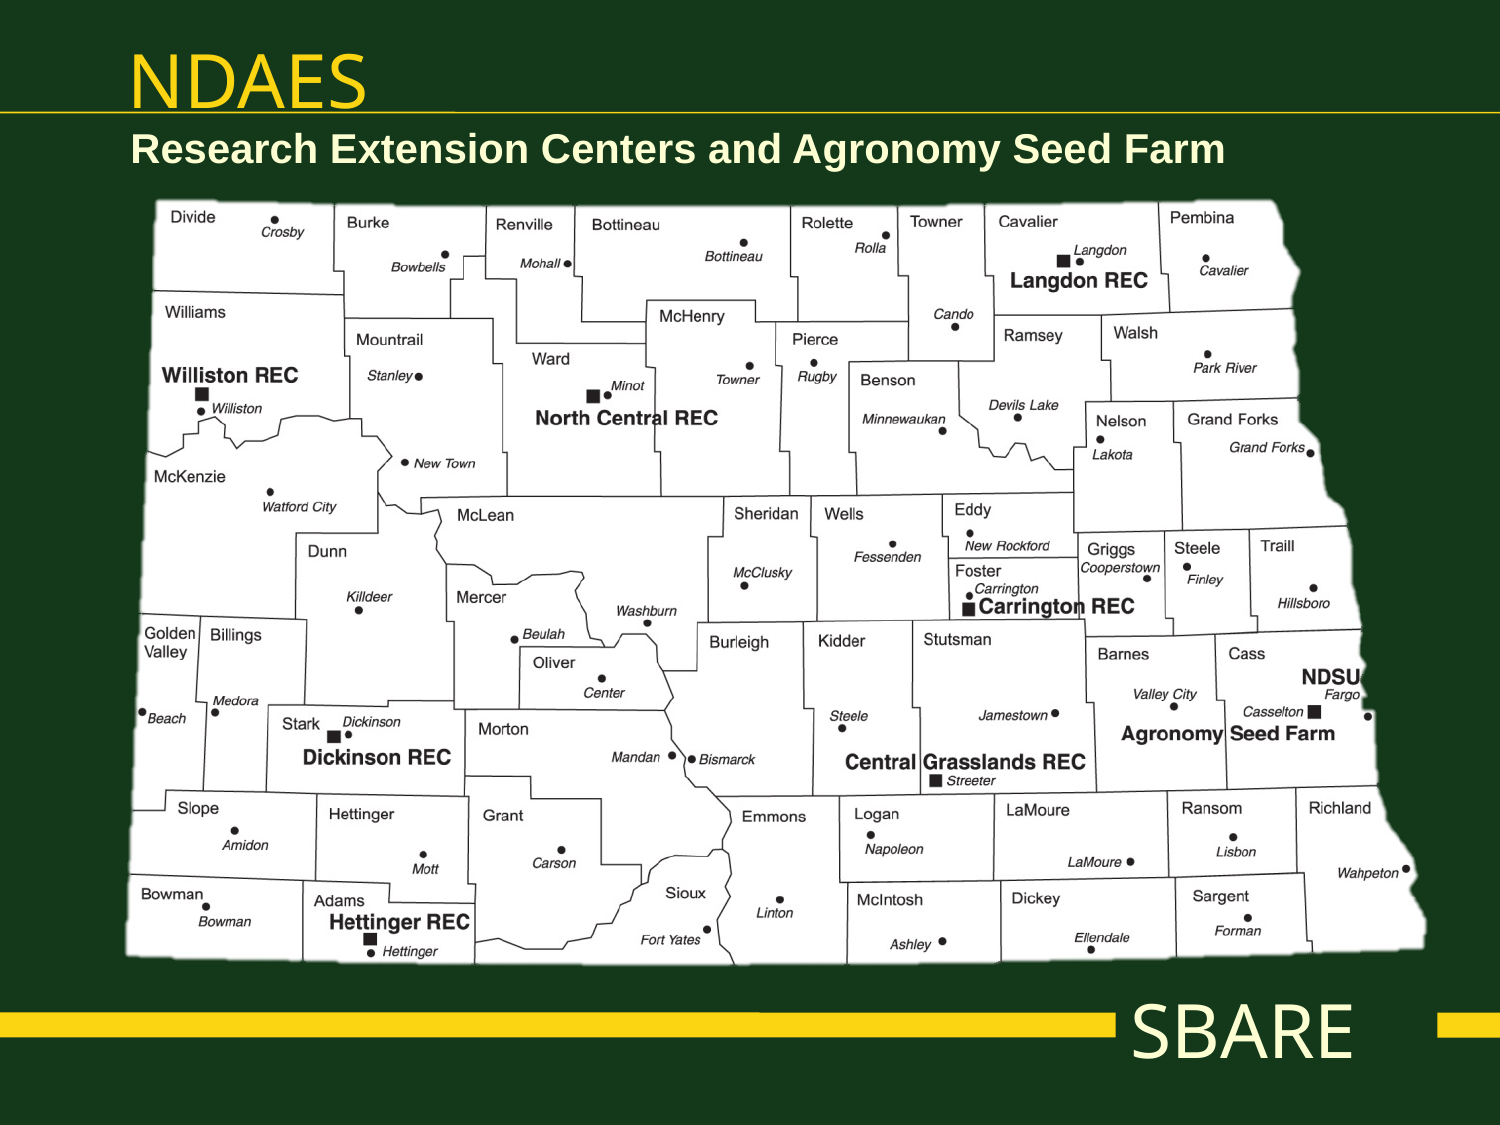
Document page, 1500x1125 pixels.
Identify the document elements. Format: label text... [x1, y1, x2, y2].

text_box NDAES [112, 24, 1289, 132]
text_box SBARE [1115, 982, 1438, 1082]
text_box Research Extension Centers and Agronomy Seed Farm [115, 114, 1363, 179]
picture [112, 187, 1438, 975]
